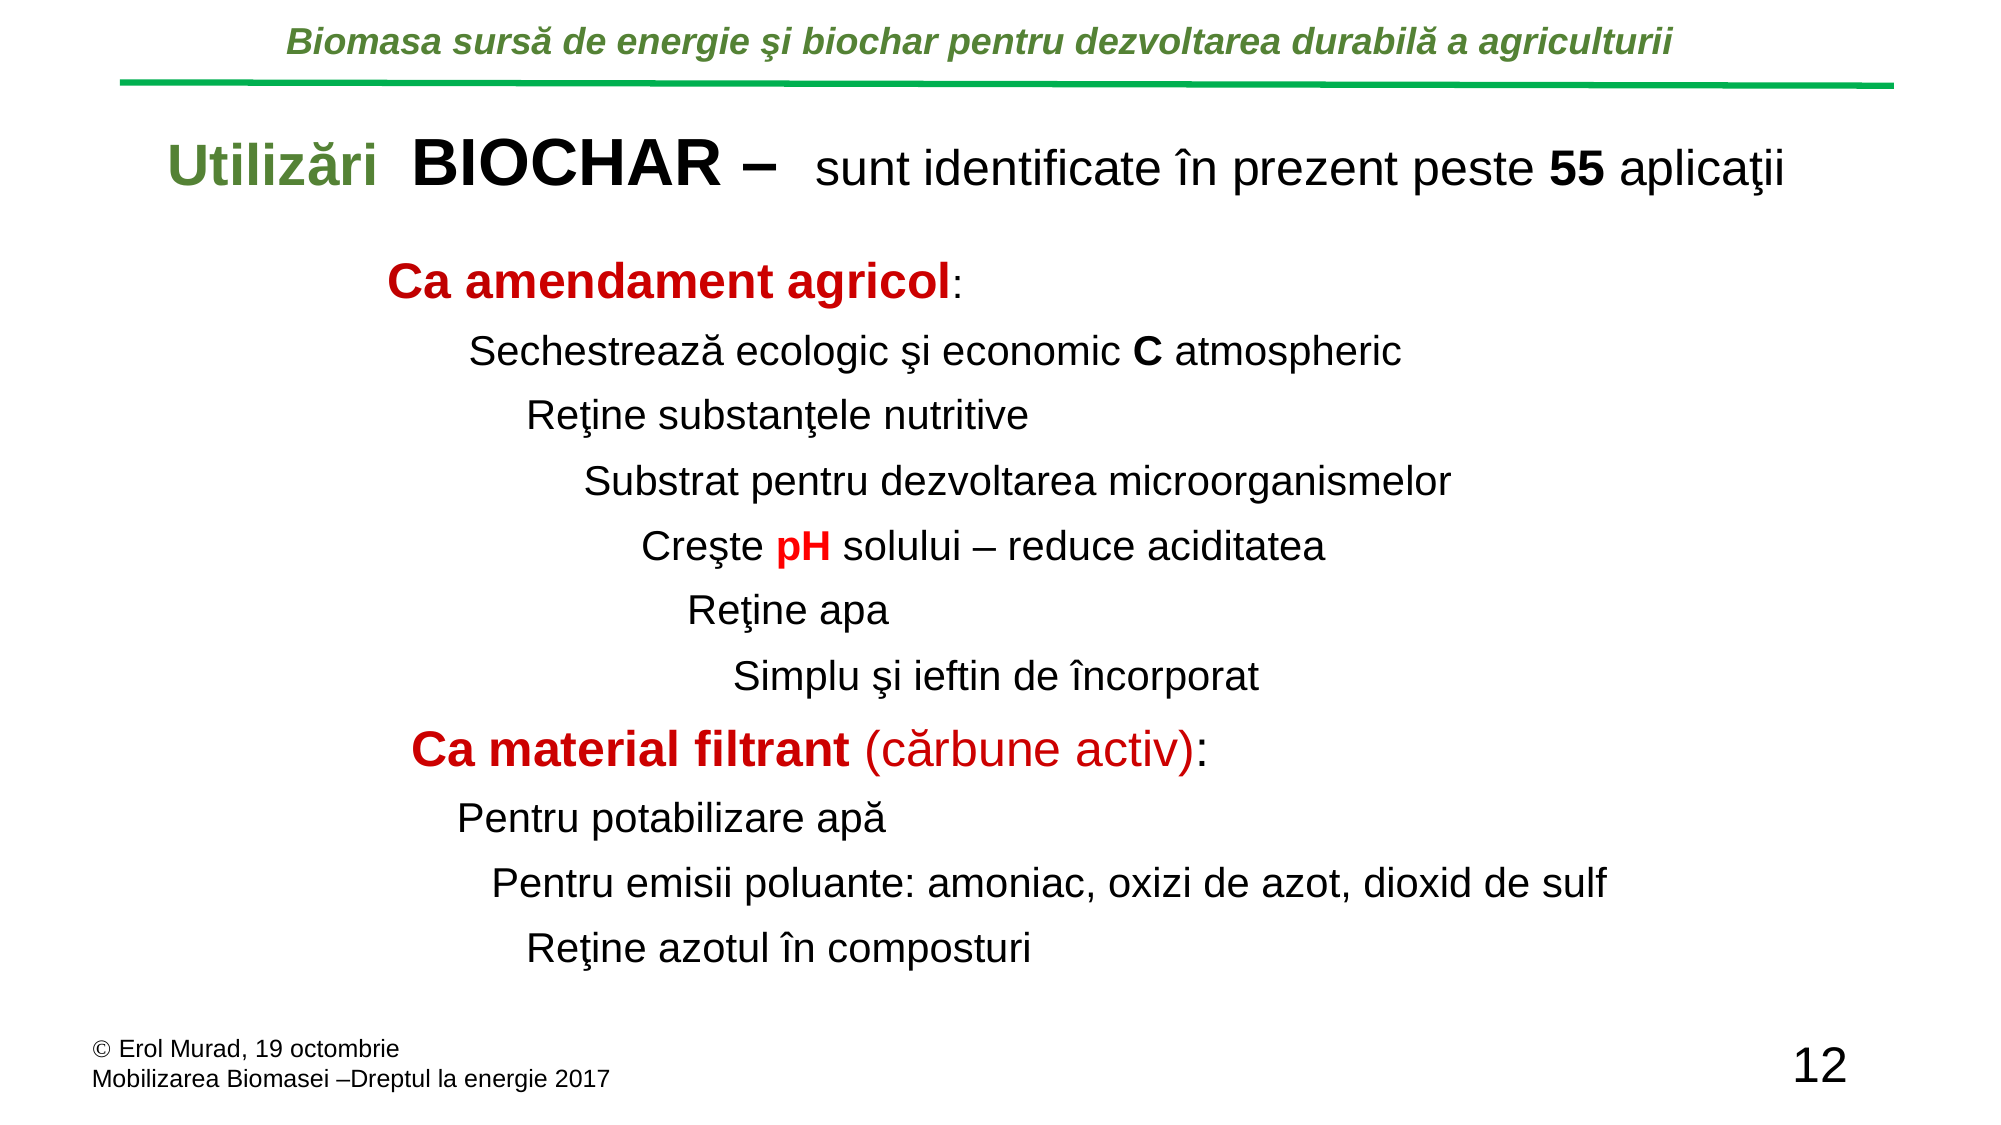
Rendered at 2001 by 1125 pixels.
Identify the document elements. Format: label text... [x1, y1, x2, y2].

text_box Ca amendament agricol: Sechestrează ecologic şi economic C atmospheric Reţine substanţele nutritive Substrat pentru dezvoltarea microorganismelor Creşte pH solului – reduce aciditatea Reţine apa Simplu şi ieftin de încorporat Ca material filtrant (cărbune activ): Pentru potabilizare apă Pentru emisii poluante: amoniac, oxizi de azot, dioxid de sulf Reţine azotul în composturi [315, 222, 1666, 979]
text_box Utilizări BIOCHAR – sunt identificate în prezent peste 55 aplicaţii [153, 111, 1830, 206]
